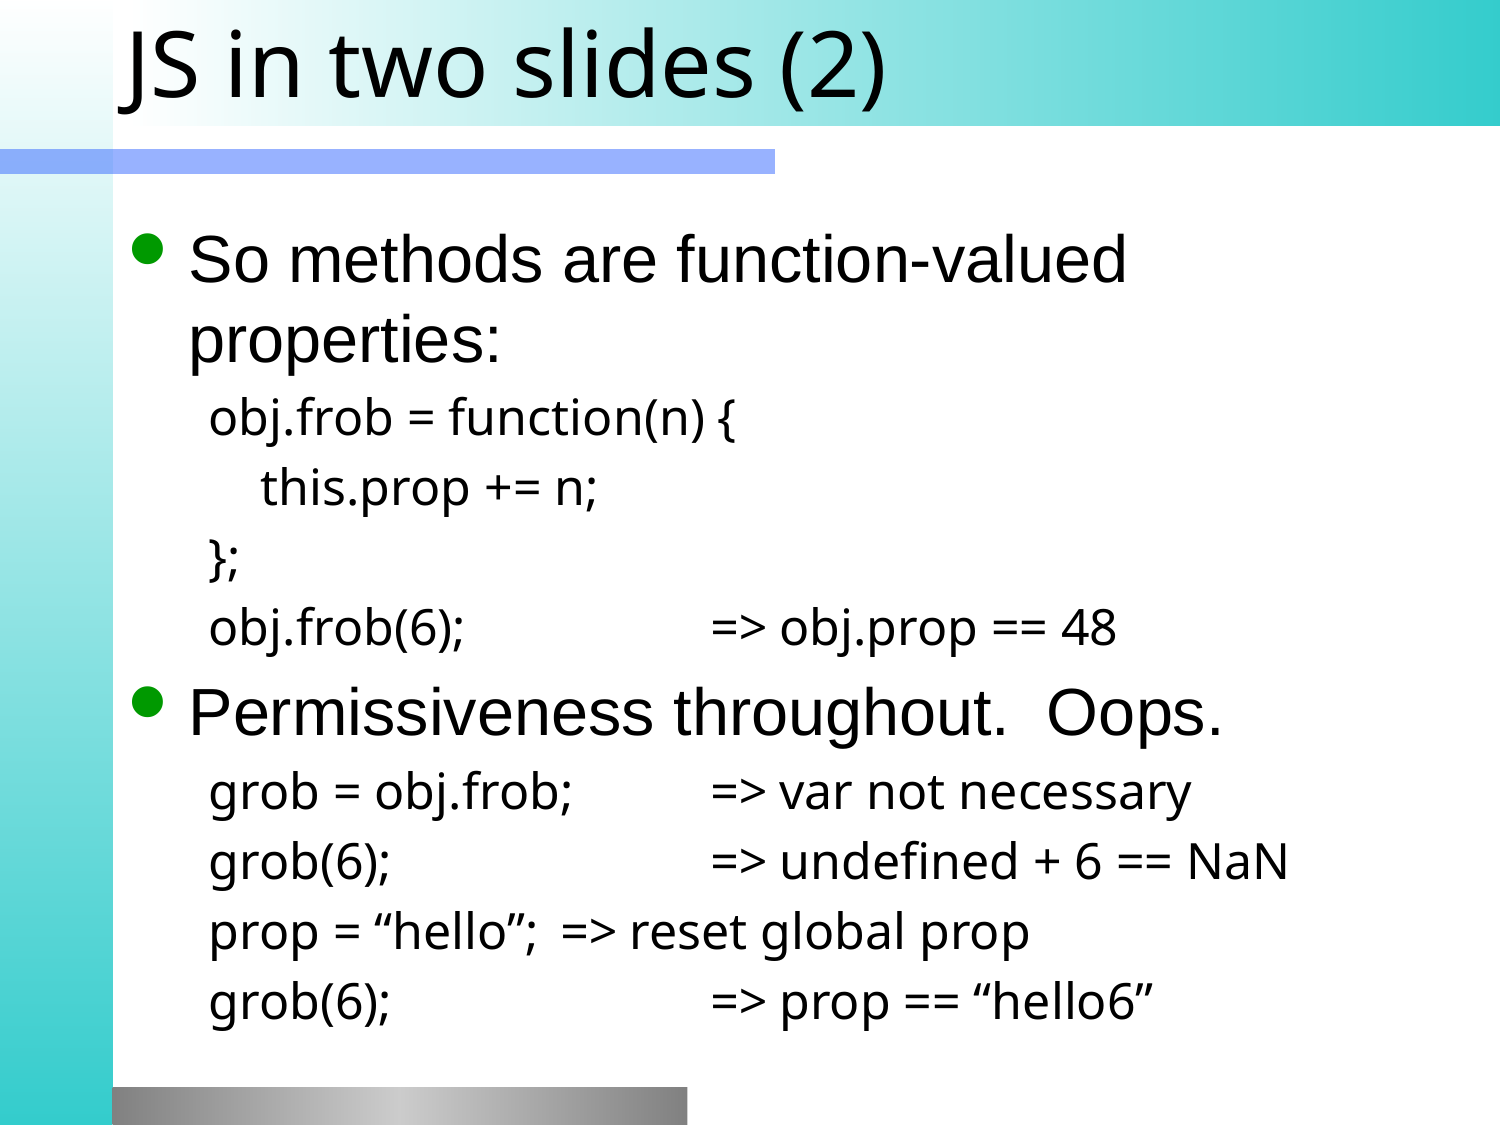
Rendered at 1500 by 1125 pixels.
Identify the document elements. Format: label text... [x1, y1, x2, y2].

title JS in two slides (2) [110, 0, 1424, 126]
list So methods are function-valued properties: obj.frob = function(n) { this.prop += n; }; obj.frob(6); => obj.prop == 48 Permissiveness throughout. Oops. grob = obj.frob; => var not necessary grob(6); => undefined + 6 == NaN prop = “hello”; => reset global prop grob(6); => prop == “hello6” [112, 207, 1459, 1073]
